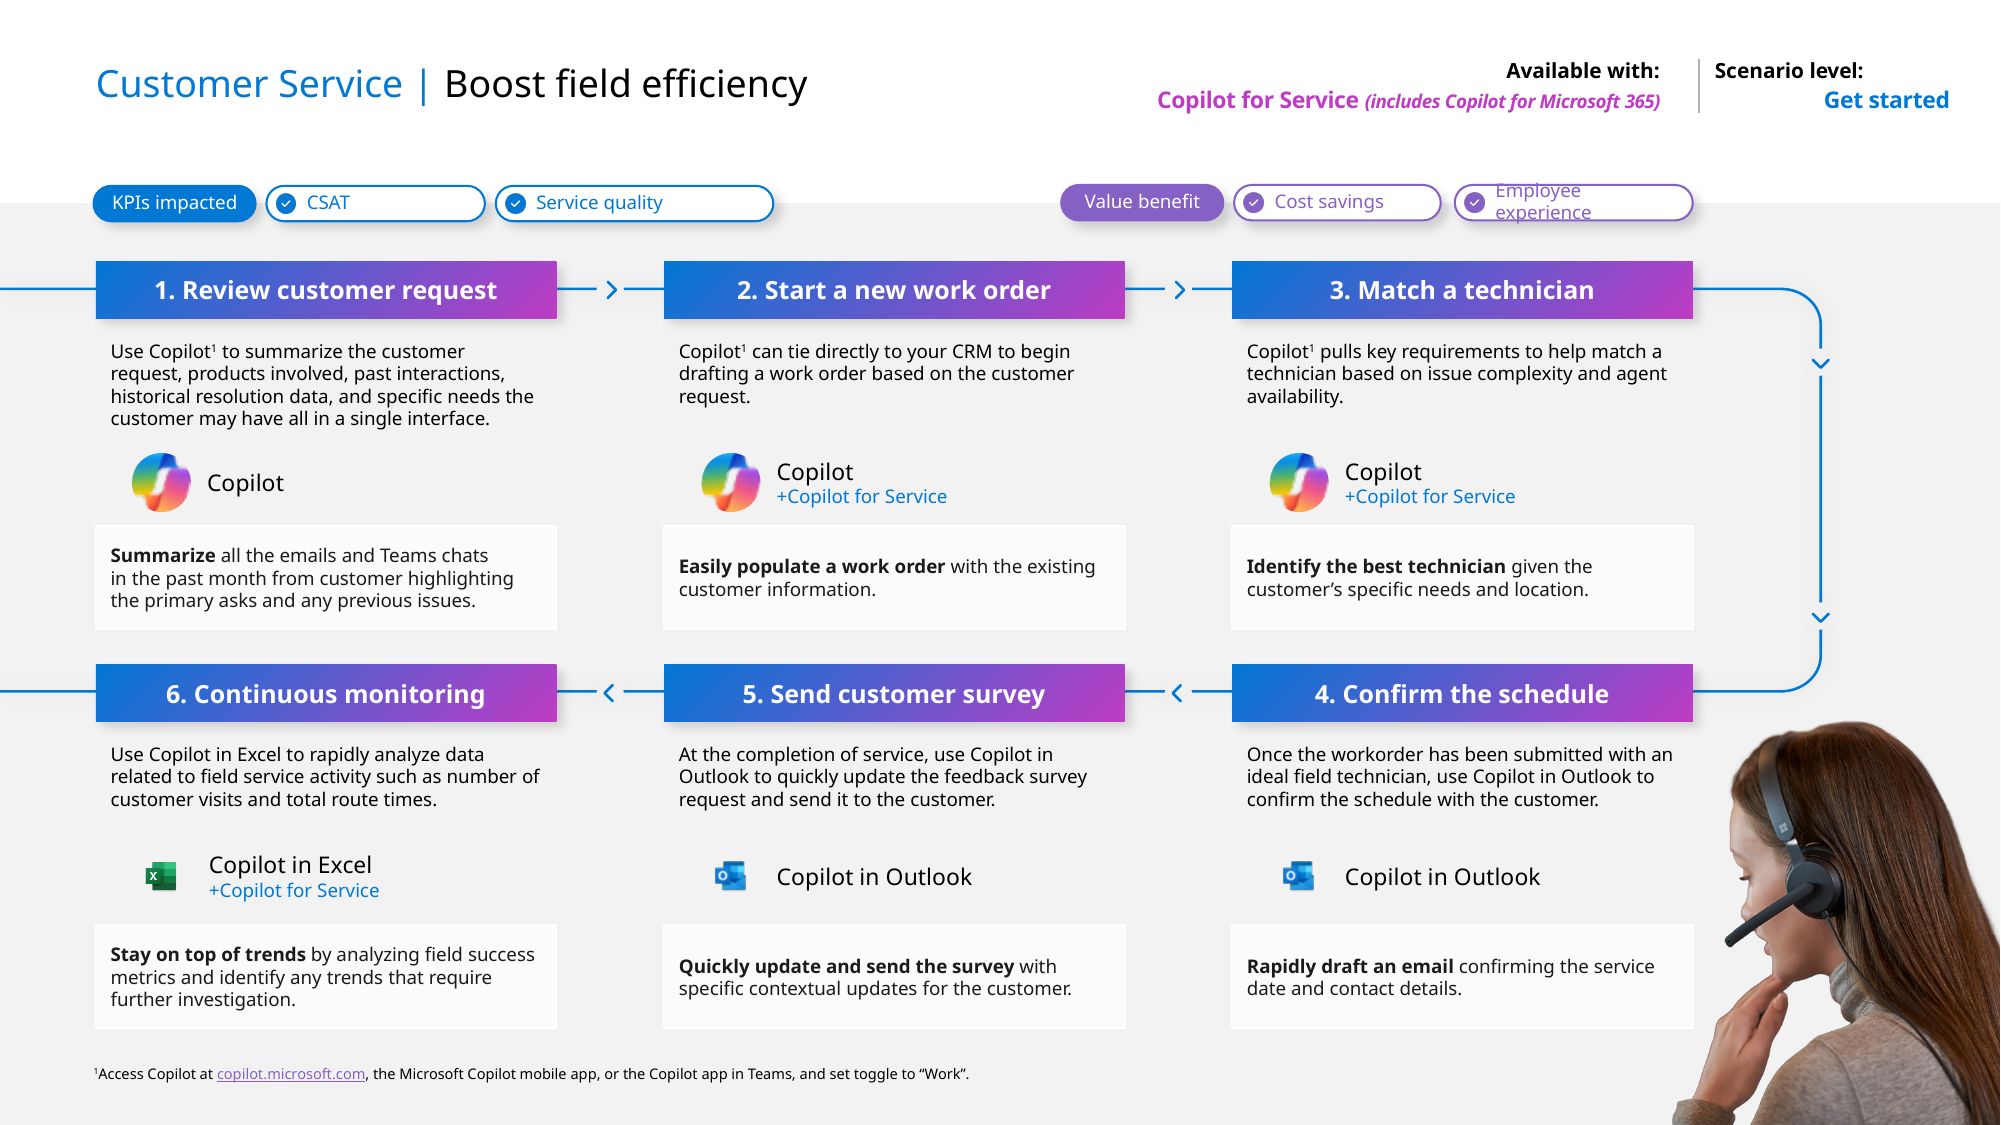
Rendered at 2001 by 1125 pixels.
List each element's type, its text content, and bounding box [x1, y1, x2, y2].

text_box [266, 185, 486, 222]
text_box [701, 452, 1088, 513]
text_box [131, 452, 518, 513]
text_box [131, 845, 520, 906]
list Copilot1 can tie directly to your CRM to begin drafting a work order based on the customer request. [664, 333, 1125, 437]
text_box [1269, 452, 1656, 513]
text_box Value benefit [1060, 184, 1225, 222]
list Easily populate a work order with the existing customer information. [663, 525, 1126, 630]
list 1. Review customer request [95, 261, 557, 319]
list Summarize all the emails and Teams chats in the past month from customer highlighting the primary asks and any previous issues. [95, 525, 557, 630]
list Use Copilot in Excel to rapidly analyze data related to field service activity such as number of customer visits and total route times. [95, 736, 557, 840]
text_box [701, 845, 1088, 906]
list 6. Continuous monitoring [95, 664, 557, 722]
list 2. Start a new work order [664, 261, 1125, 319]
list Copilot for Service (includes Copilot for Microsoft 365) [1069, 85, 1660, 114]
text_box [1269, 845, 1656, 906]
list Once the workorder has been submitted with an ideal field technician, use Copilot in Outlook to confirm the schedule with the customer. [1232, 736, 1672, 840]
list At the completion of service, use Copilot in Outlook to quickly update the feedback survey request and send it to the customer. [664, 736, 1125, 840]
text_box KPIs impacted [92, 185, 257, 222]
list Quickly update and send the survey with specific contextual updates for the customer. [663, 924, 1126, 1029]
list Identify the best technician given the customer’s specific needs and location. [1231, 525, 1694, 630]
list Rapidly draft an email confirming the service date and contact details. [1231, 924, 1672, 1029]
list 3. Match a technician [1232, 261, 1693, 319]
title Customer Service | Boost field efficiency [95, 63, 1027, 107]
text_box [1454, 184, 1693, 221]
list 4. Confirm the schedule [1232, 664, 1693, 722]
list 1Access Copilot at copilot.microsoft.com, the Microsoft Copilot mobile app, or the Copilot app in Teams, and set toggle to “Work”. [93, 1064, 1668, 1083]
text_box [495, 185, 774, 222]
list Use Copilot1 to summarize the customer request, products involved, past interactions, historical resolution data, and specific needs the customer may have all in a single interface. [95, 333, 557, 437]
list Get started [1711, 85, 1950, 115]
list 5. Send customer survey [664, 664, 1125, 722]
list Copilot1 pulls key requirements to help match a technician based on issue complexity and agent availability. [1232, 333, 1693, 437]
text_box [1233, 184, 1441, 221]
list Stay on top of trends by analyzing field success metrics and identify any trends that require further investigation. [95, 924, 557, 1029]
picture [1672, 718, 2000, 1125]
